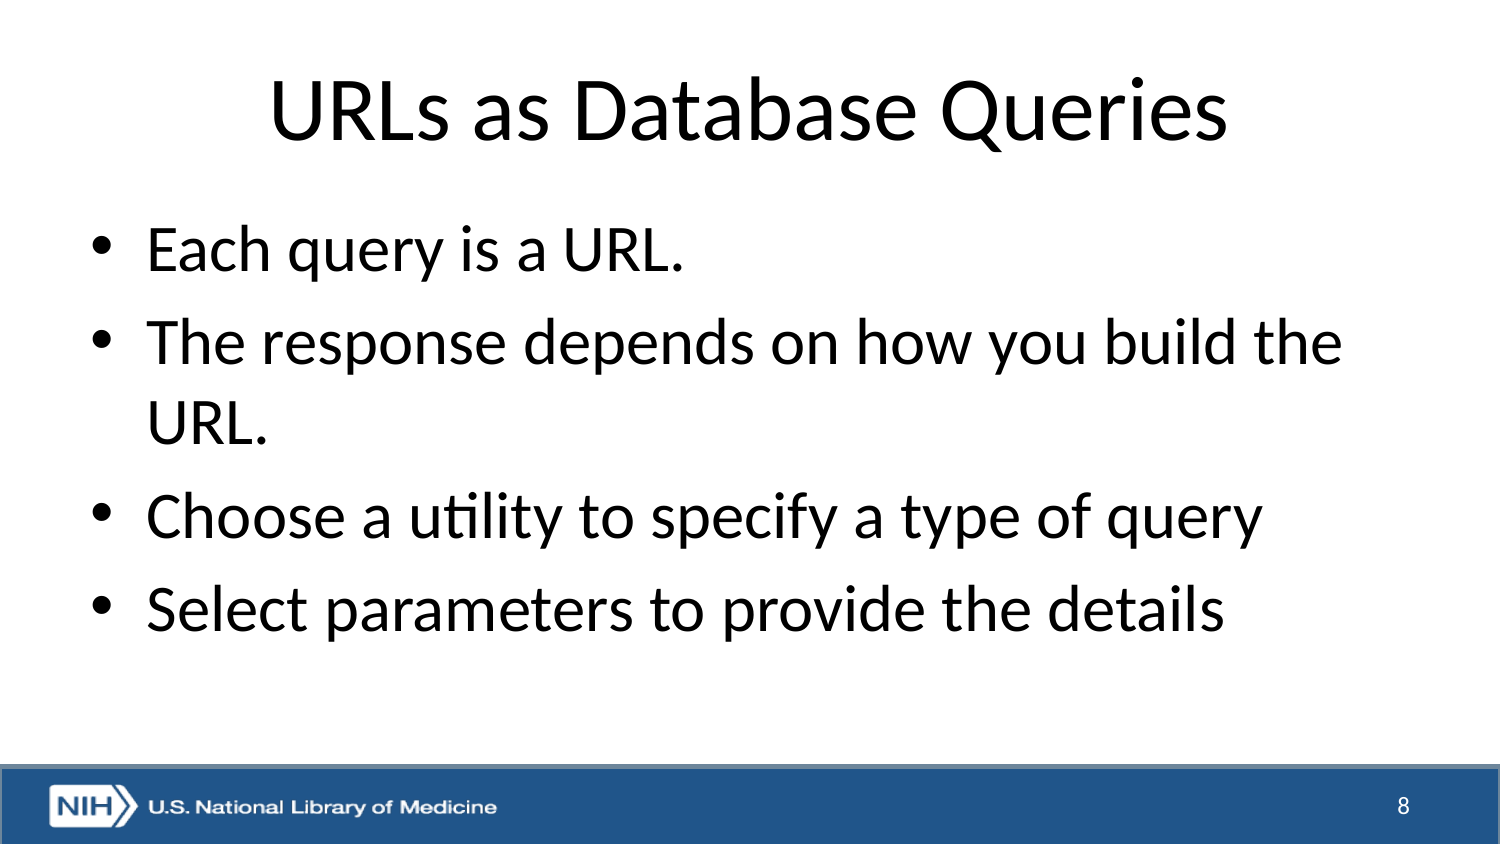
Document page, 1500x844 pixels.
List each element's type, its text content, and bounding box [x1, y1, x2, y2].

slide_number 8 [1074, 782, 1425, 827]
list Each query is a URL. The response depends on how you build the URL. Choose a utility to specify a type of query Select parameters to provide the details [75, 196, 1425, 754]
picture [12, 766, 504, 844]
title URLs as Database Queries [75, 33, 1425, 175]
